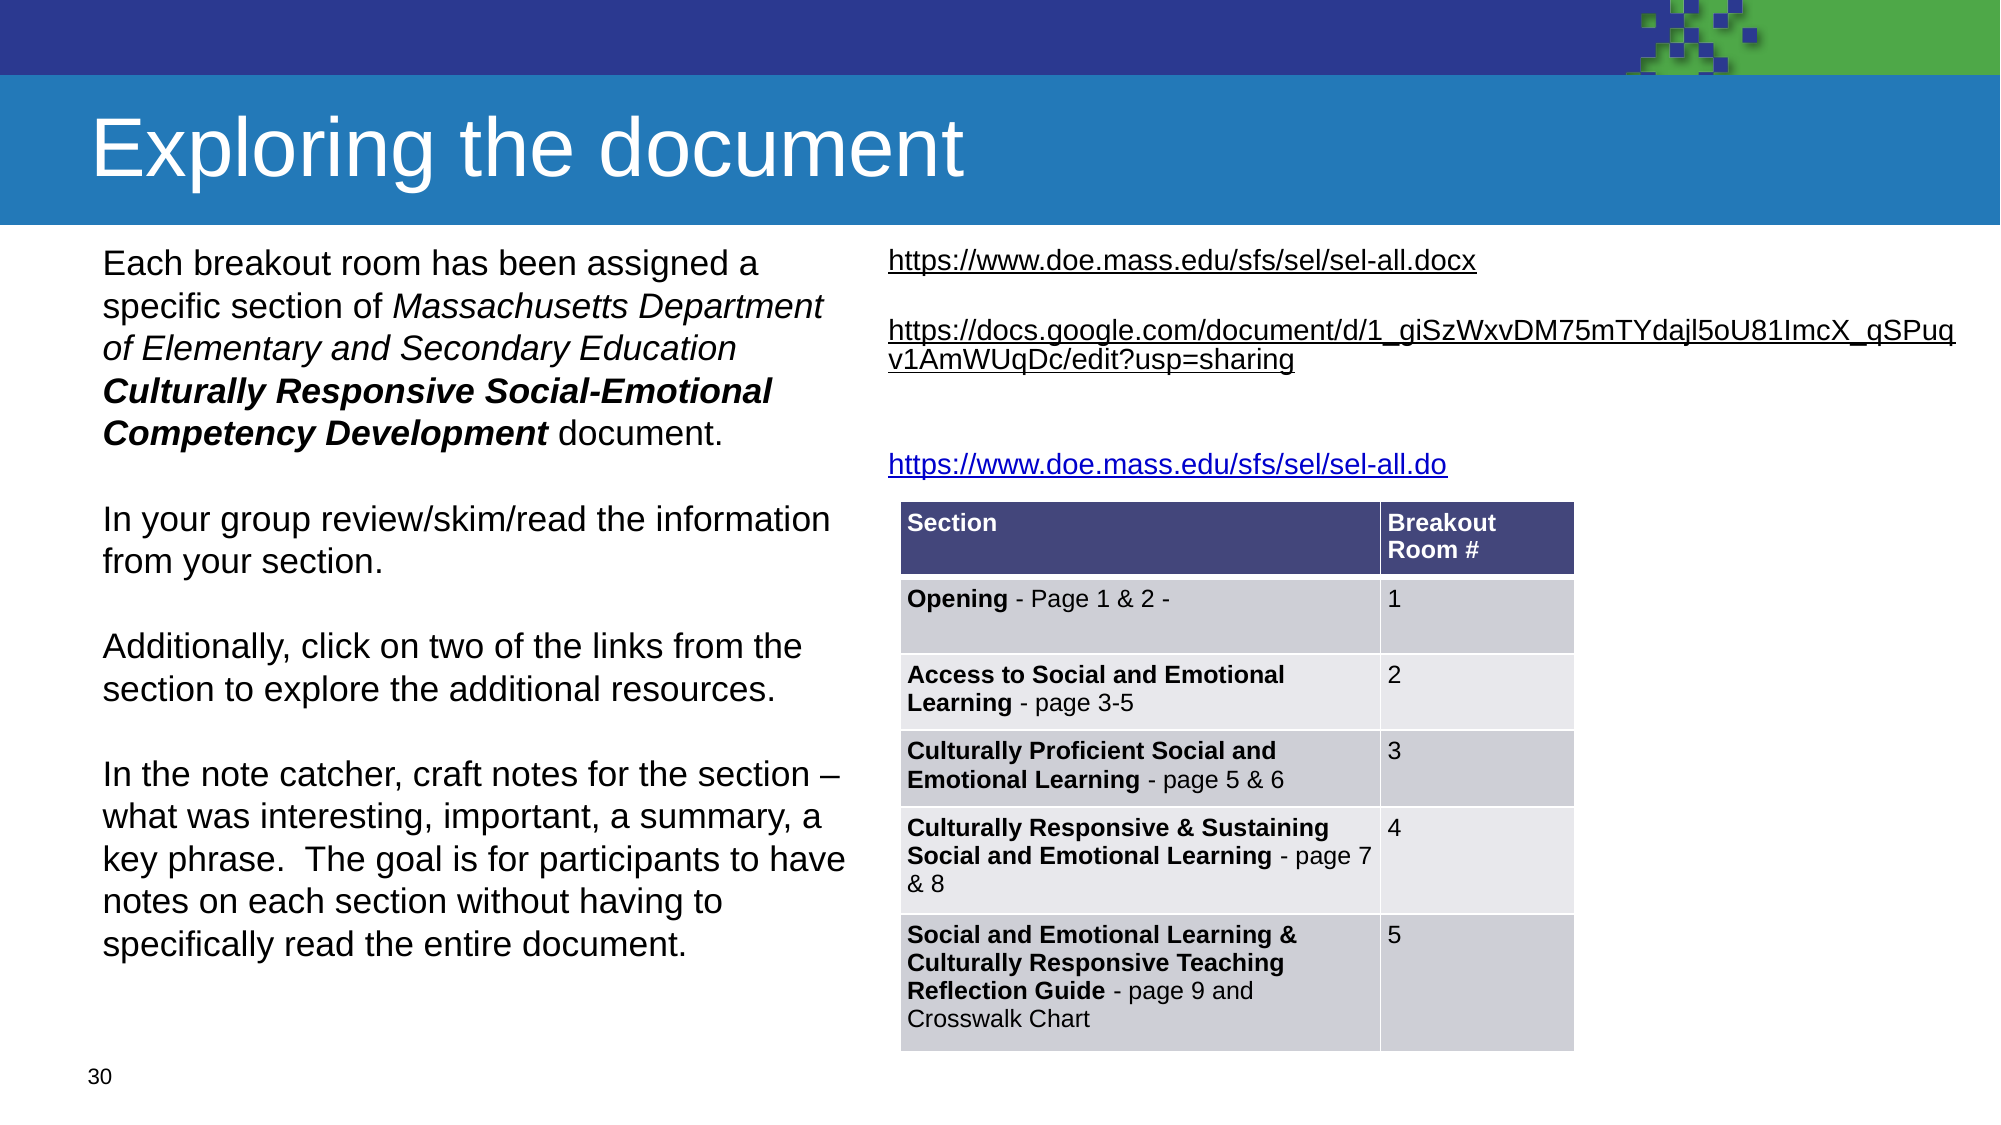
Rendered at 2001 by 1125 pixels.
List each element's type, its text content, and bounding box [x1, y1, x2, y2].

text_box Each breakout room has been assigned a specific section of Massachusetts Department of Elementary and Secondary Education Culturally Responsive Social-Emotional Competency Development document. In your group review/skim/read the information from your section. Additionally, click on two of the links from the section to explore the additional resources. In the note catcher, craft notes for the section – what was interesting, important, a summary, a key phrase. The goal is for participants to have notes on each section without having to specifically read the entire document. [87, 232, 874, 971]
text_box 30 [87, 1062, 151, 1100]
table_cell Culturally Responsive & Sustaining Social and Emotional Learning - page 7 & 8 [901, 808, 1380, 913]
table_cell 3 [1381, 731, 1574, 806]
table_header Breakout Room # [1381, 502, 1574, 574]
title Exploring the document [0, 75, 2000, 225]
table_cell Culturally Proficient Social and Emotional Learning - page 5 & 6 [901, 731, 1380, 806]
table_cell 4 [1381, 808, 1574, 913]
picture [0, 0, 1757, 75]
table_cell Opening - Page 1 & 2 - [901, 580, 1380, 653]
table_cell 1 [1381, 580, 1574, 653]
table_cell 5 [1381, 915, 1574, 1051]
table_cell 2 [1381, 655, 1574, 729]
table_cell Access to Social and Emotional Learning - page 3-5 [901, 655, 1380, 729]
table_header Section [901, 502, 1380, 574]
text_box https://www.doe.mass.edu/sfs/sel/sel-all.docx https://docs.google.com/document/d/1_giSzWxvDM75mTYdajl5oU81ImcX_qSPuqv1AmWUqDc/edit?usp=sharing https://www.doe.mass.edu/sfs/sel/sel-all.do [873, 234, 1985, 494]
table_cell Social and Emotional Learning & Culturally Responsive Teaching Reflection Guide - page 9 and Crosswalk Chart [901, 915, 1380, 1051]
